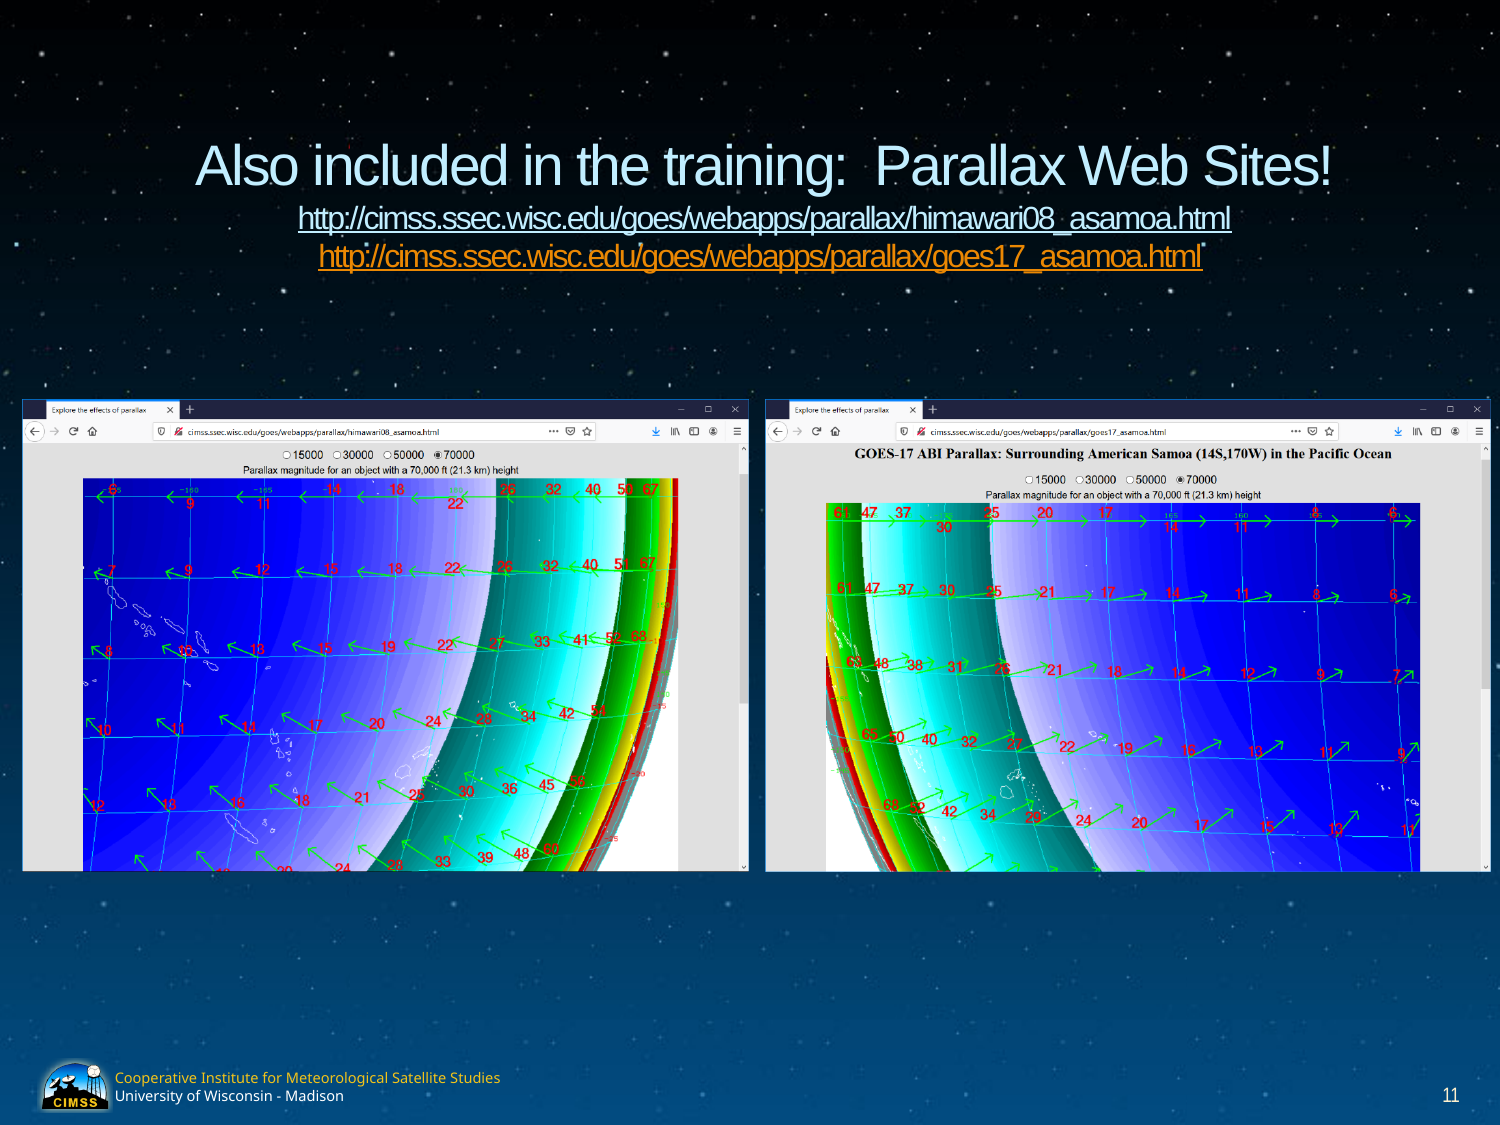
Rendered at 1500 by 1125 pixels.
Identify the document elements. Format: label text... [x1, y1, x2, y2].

title Also included in the training: Parallax Web Sites! http://cimss.ssec.wisc.edu/goes/webapps/parallax/himawari08_asamoa.html http://cimss.ssec.wisc.edu/goes/webapps/parallax/goes17_asamoa.html [90, 120, 1440, 283]
slide_number 11 [1400, 1074, 1475, 1113]
picture [22, 398, 749, 873]
picture [764, 398, 1492, 873]
picture [0, 0, 1500, 1125]
